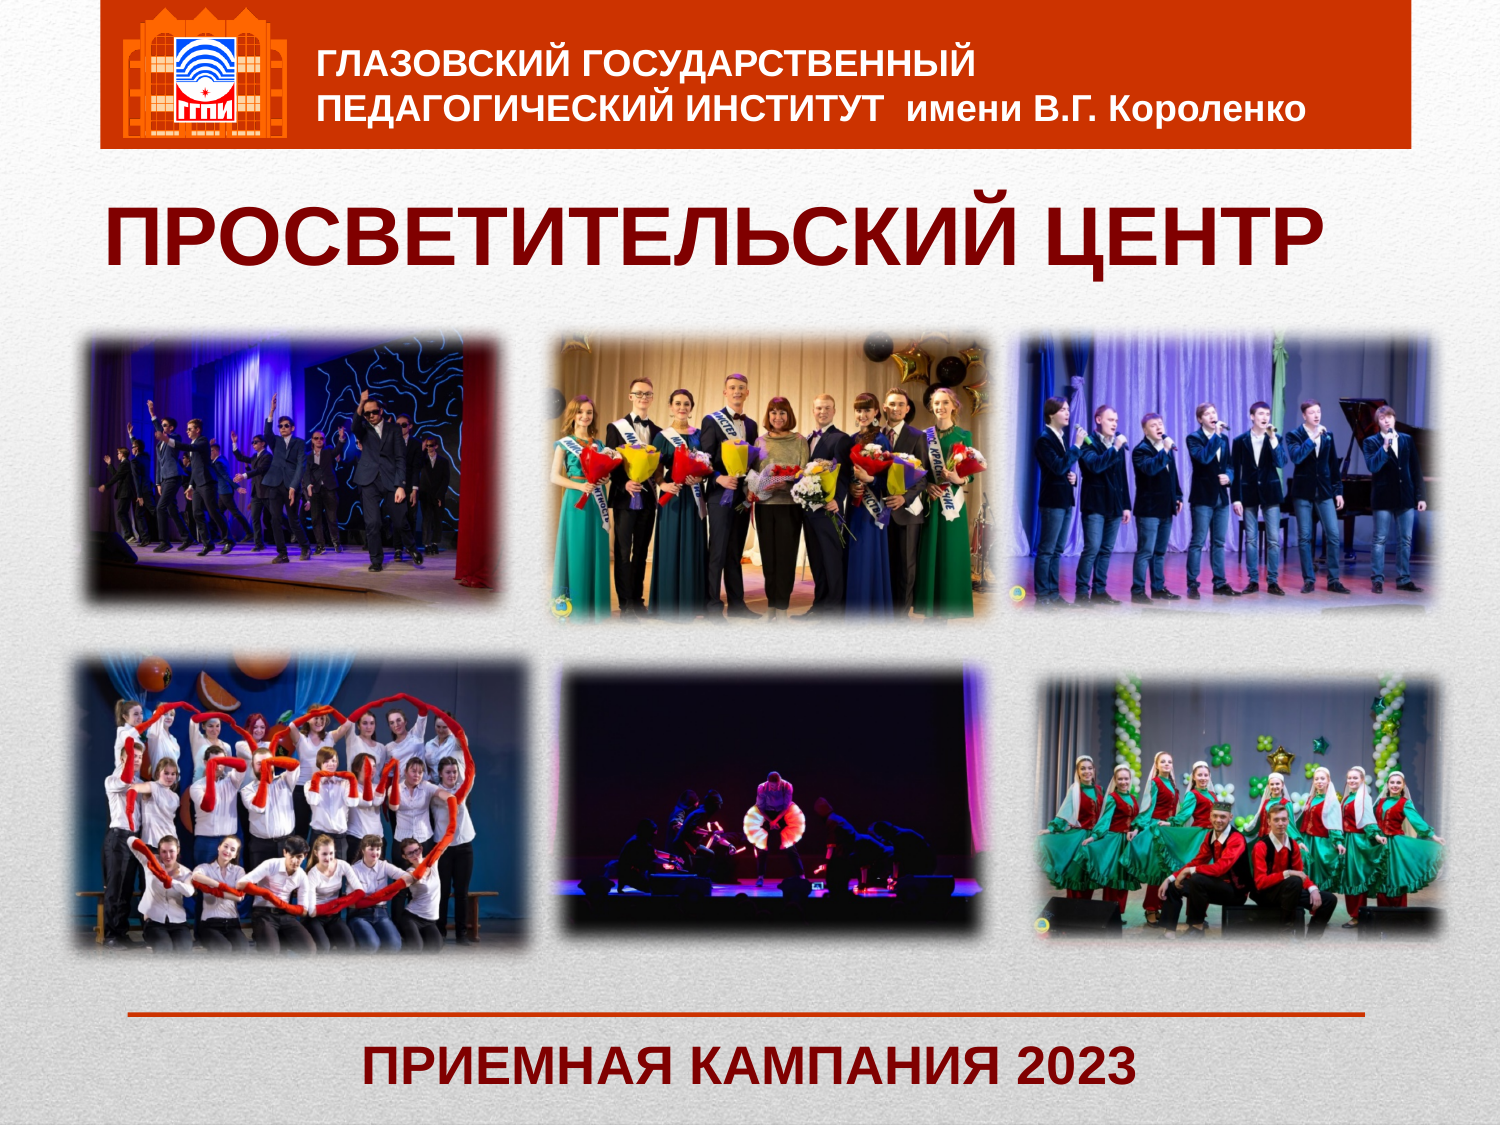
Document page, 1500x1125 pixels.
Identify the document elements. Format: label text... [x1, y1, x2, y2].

picture [55, 640, 999, 969]
text_box ПРИЕМНАЯ КАМПАНИЯ 2023 [242, 1023, 1258, 1103]
text_box ПРОСВЕТИТЕЛЬСКИЙ ЦЕНТР [88, 174, 1459, 290]
picture [123, 6, 287, 138]
picture [66, 321, 518, 623]
picture [1022, 663, 1457, 954]
text_box ГЛАЗОВСКИЙ ГОСУДАРСТВЕННЫЙ ПЕДАГОГИЧЕСКИЙ ИНСТИТУТ имени В.Г. Короленко [301, 31, 1388, 136]
picture [536, 320, 1450, 635]
text_box [98, 0, 1413, 151]
